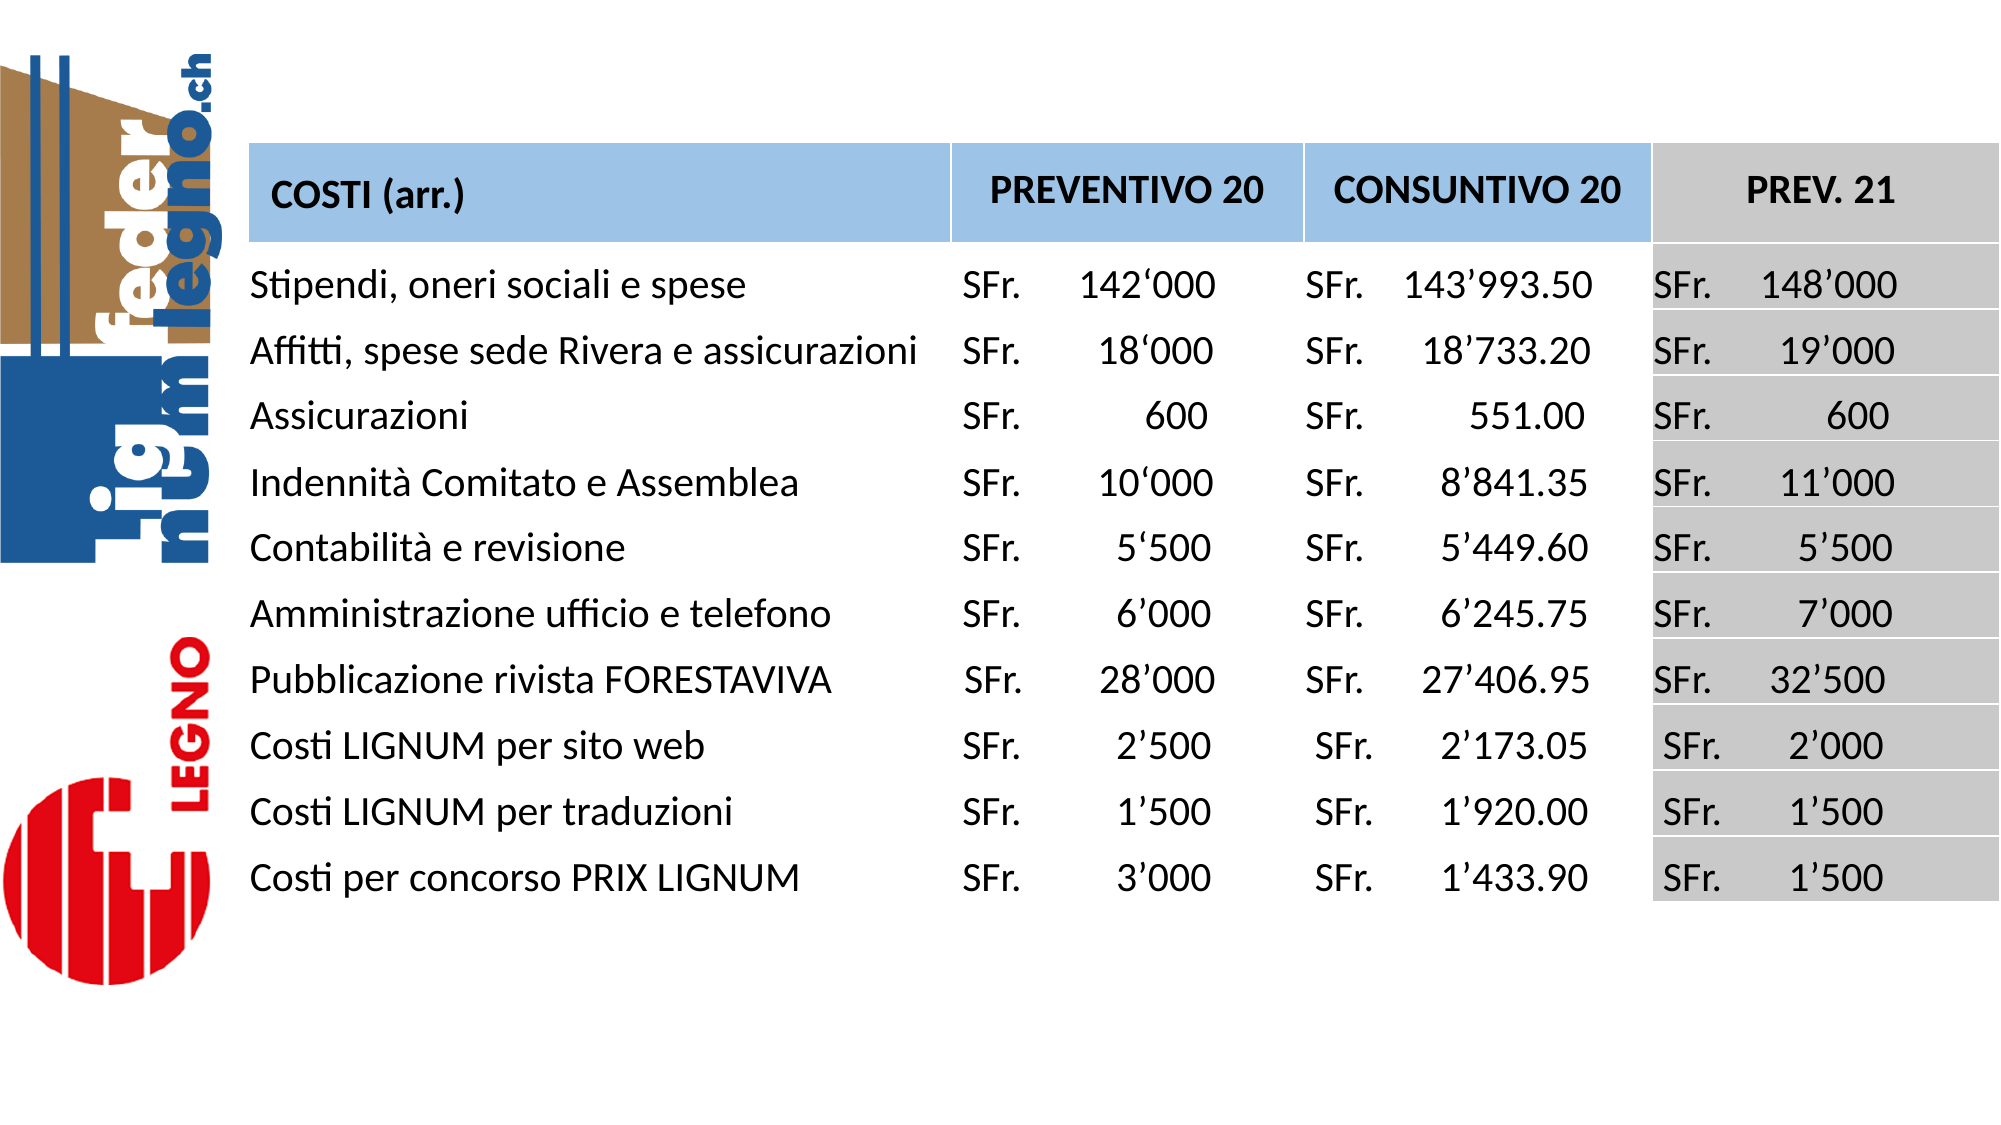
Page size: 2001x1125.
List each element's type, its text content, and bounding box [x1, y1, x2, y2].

table_cell SFr. 8’841.35 [1305, 441, 1651, 506]
table_cell SFr. 11’000 [1653, 441, 1999, 506]
table_cell Stipendi, oneri sociali e spese [249, 244, 950, 308]
table_cell SFr. 32’500 [1653, 639, 1999, 703]
table_cell SFr. 1’500 [1653, 771, 1999, 835]
table_cell SFr. 551.00 [1305, 376, 1651, 440]
table_cell Amministrazione ufficio e telefono [249, 573, 950, 637]
table_cell SFr. 5‘500 [952, 507, 1303, 571]
table_cell SFr. 148’000 [1653, 244, 1999, 308]
table_cell Costi per concorso PRIX LIGNUM [249, 837, 950, 901]
table_cell SFr. 1’500 [952, 771, 1303, 835]
picture [0, 637, 211, 985]
table_cell SFr. 2’000 [1653, 705, 1999, 769]
picture [0, 54, 222, 563]
table_cell SFr. 18’733.20 [1305, 310, 1651, 374]
table_cell SFr. 28’000 [952, 639, 1303, 703]
table_cell Costi LIGNUM per traduzioni [249, 771, 950, 835]
table_cell SFr. 143’993.50 [1305, 244, 1651, 308]
table_cell SFr. 600 [952, 376, 1303, 440]
table_cell SFr. 3’000 [952, 837, 1303, 901]
table_cell SFr. 2’173.05 [1305, 705, 1651, 769]
table_cell SFr. 1’920.00 [1305, 771, 1651, 835]
table_cell SFr. 18‘000 [952, 310, 1303, 374]
table_cell SFr. 5’500 [1653, 507, 1999, 571]
table_cell SFr. 1’433.90 [1305, 837, 1651, 901]
table_cell Affitti, spese sede Rivera e assicurazioni [249, 310, 950, 374]
table_header PREVENTIVO 20 [952, 143, 1303, 242]
table_header CONSUNTIVO 20 [1305, 143, 1651, 242]
table_header PREV. 21 [1653, 143, 1999, 242]
table_cell SFr. 6’000 [952, 573, 1303, 637]
table_cell SFr. 2’500 [952, 705, 1303, 769]
table_cell SFr. 1’500 [1653, 837, 1999, 901]
table_cell Pubblicazione rivista FORESTAVIVA [249, 639, 950, 703]
table_cell SFr. 10‘000 [952, 441, 1303, 506]
table_header [249, 143, 950, 242]
table_cell SFr. 27’406.95 [1305, 639, 1651, 703]
table_cell Contabilità e revisione [249, 507, 950, 571]
table_cell Indennità Comitato e Assemblea [249, 441, 950, 506]
table_cell SFr. 5’449.60 [1305, 507, 1651, 571]
text_box COSTI (arr.) [237, 159, 575, 225]
table_cell SFr. 7’000 [1653, 573, 1999, 637]
table_cell SFr. 19’000 [1653, 310, 1999, 374]
table_cell SFr. 6’245.75 [1305, 573, 1651, 637]
table_cell Costi LIGNUM per sito web [249, 705, 950, 769]
table_cell Assicurazioni [249, 376, 950, 440]
table_cell SFr. 142‘000 [952, 244, 1303, 308]
table_cell SFr. 600 [1653, 376, 1999, 440]
